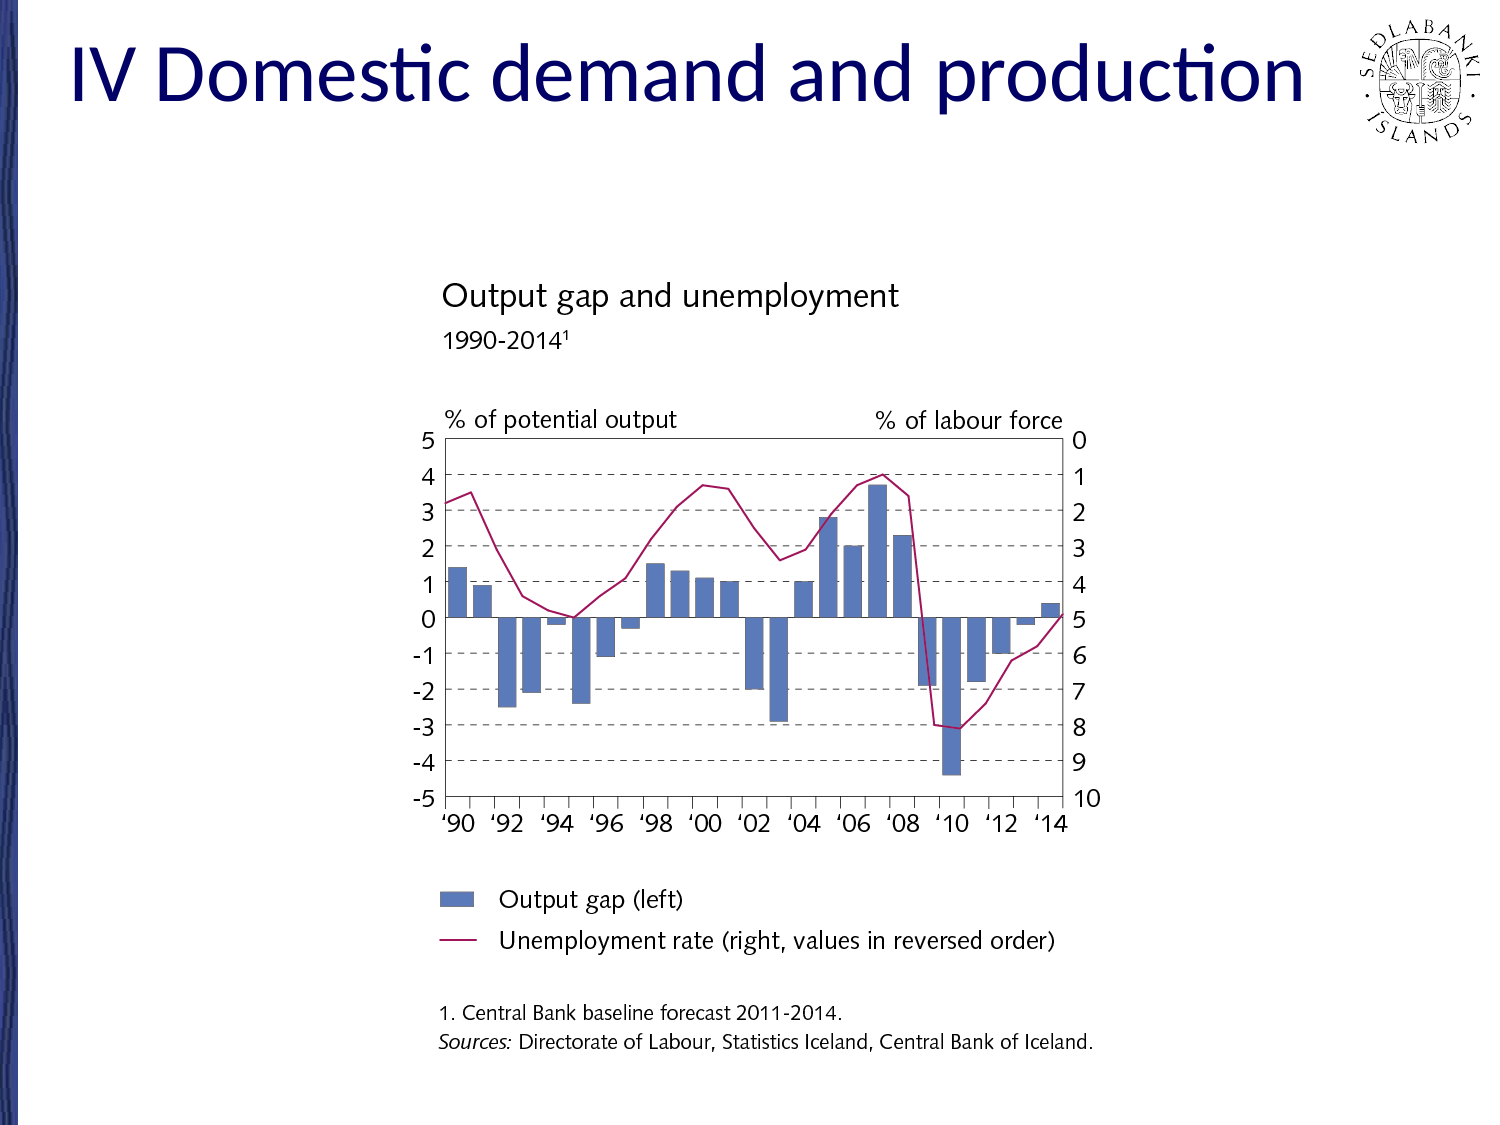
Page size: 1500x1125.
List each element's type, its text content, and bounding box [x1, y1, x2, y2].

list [411, 271, 1101, 1055]
picture [1357, 18, 1482, 149]
picture [0, 0, 18, 1125]
title IV Domestic demand and production [52, 10, 1353, 209]
